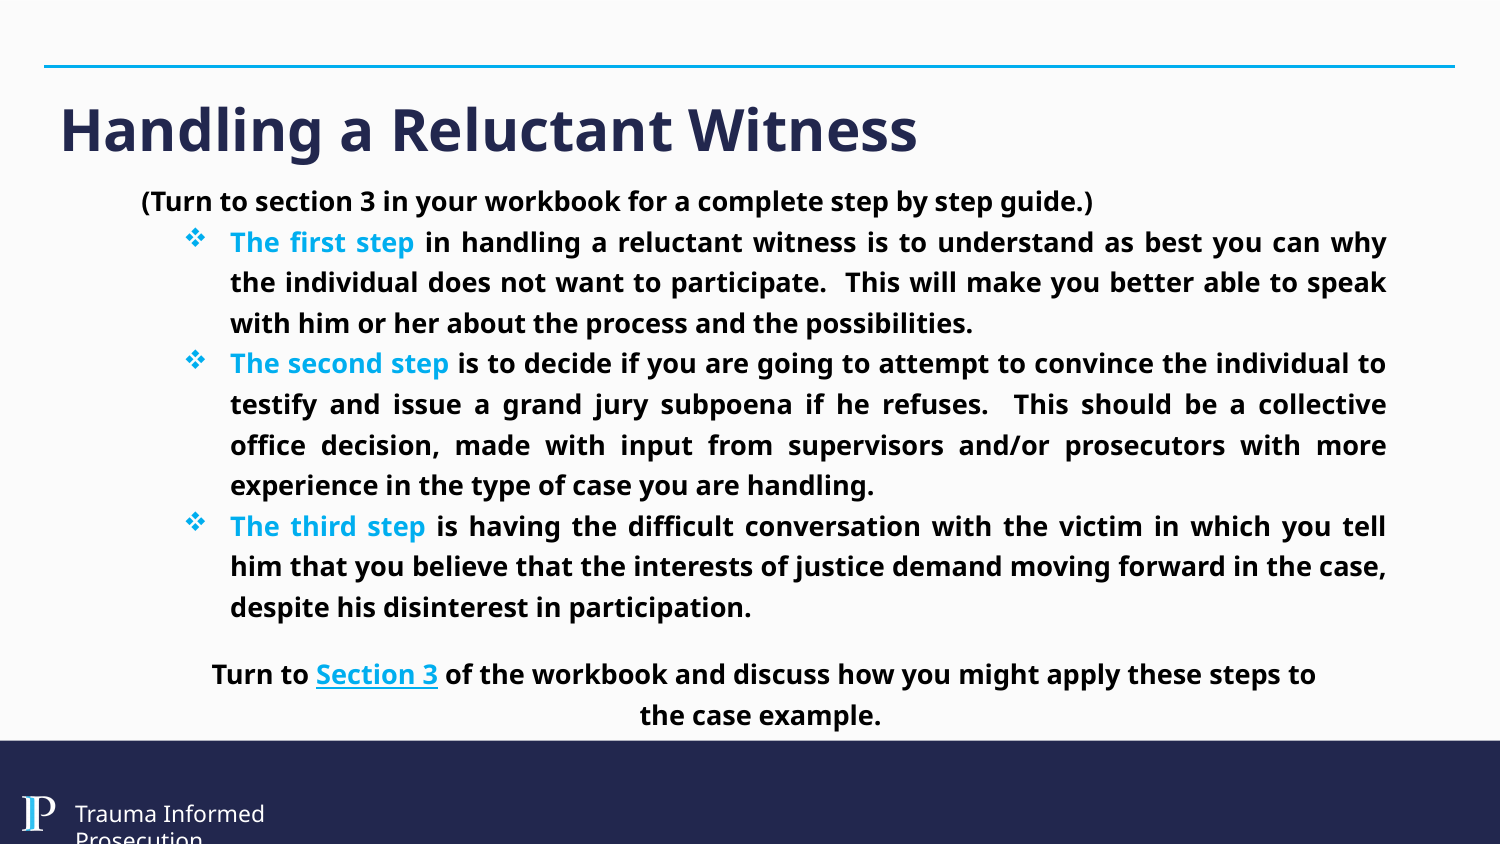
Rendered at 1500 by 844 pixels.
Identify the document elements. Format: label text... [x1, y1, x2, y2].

text_box Turn to Section 3 of the workbook and discuss how you might apply these steps to the case example. [149, 634, 1351, 701]
text_box Trauma Informed Prosecution [60, 791, 375, 844]
picture [18, 793, 59, 834]
text_box [0, 738, 1500, 844]
list (Turn to section 3 in your workbook for a complete step by step guide.) The first step in handling a reluctant witness is to understand as best you can why the individual does not want to participate. This will make you better able to speak with him or her about the process and the possibilities. The second step is to decide if you are going to attempt to convince the individual to testify and issue a grand jury subpoena if he refuses. This should be a collective office decision, made with input from supervisors and/or prosecutors with more experience in the type of case you are handling. The third step is having the difficult conversation with the victim in which you tell him that you believe that the interests of justice demand moving forward in the case, despite his disinterest in participation. [98, 161, 1402, 630]
text_box [0, 0, 1500, 738]
text_box Handling a Reluctant Witness [44, 77, 1230, 178]
